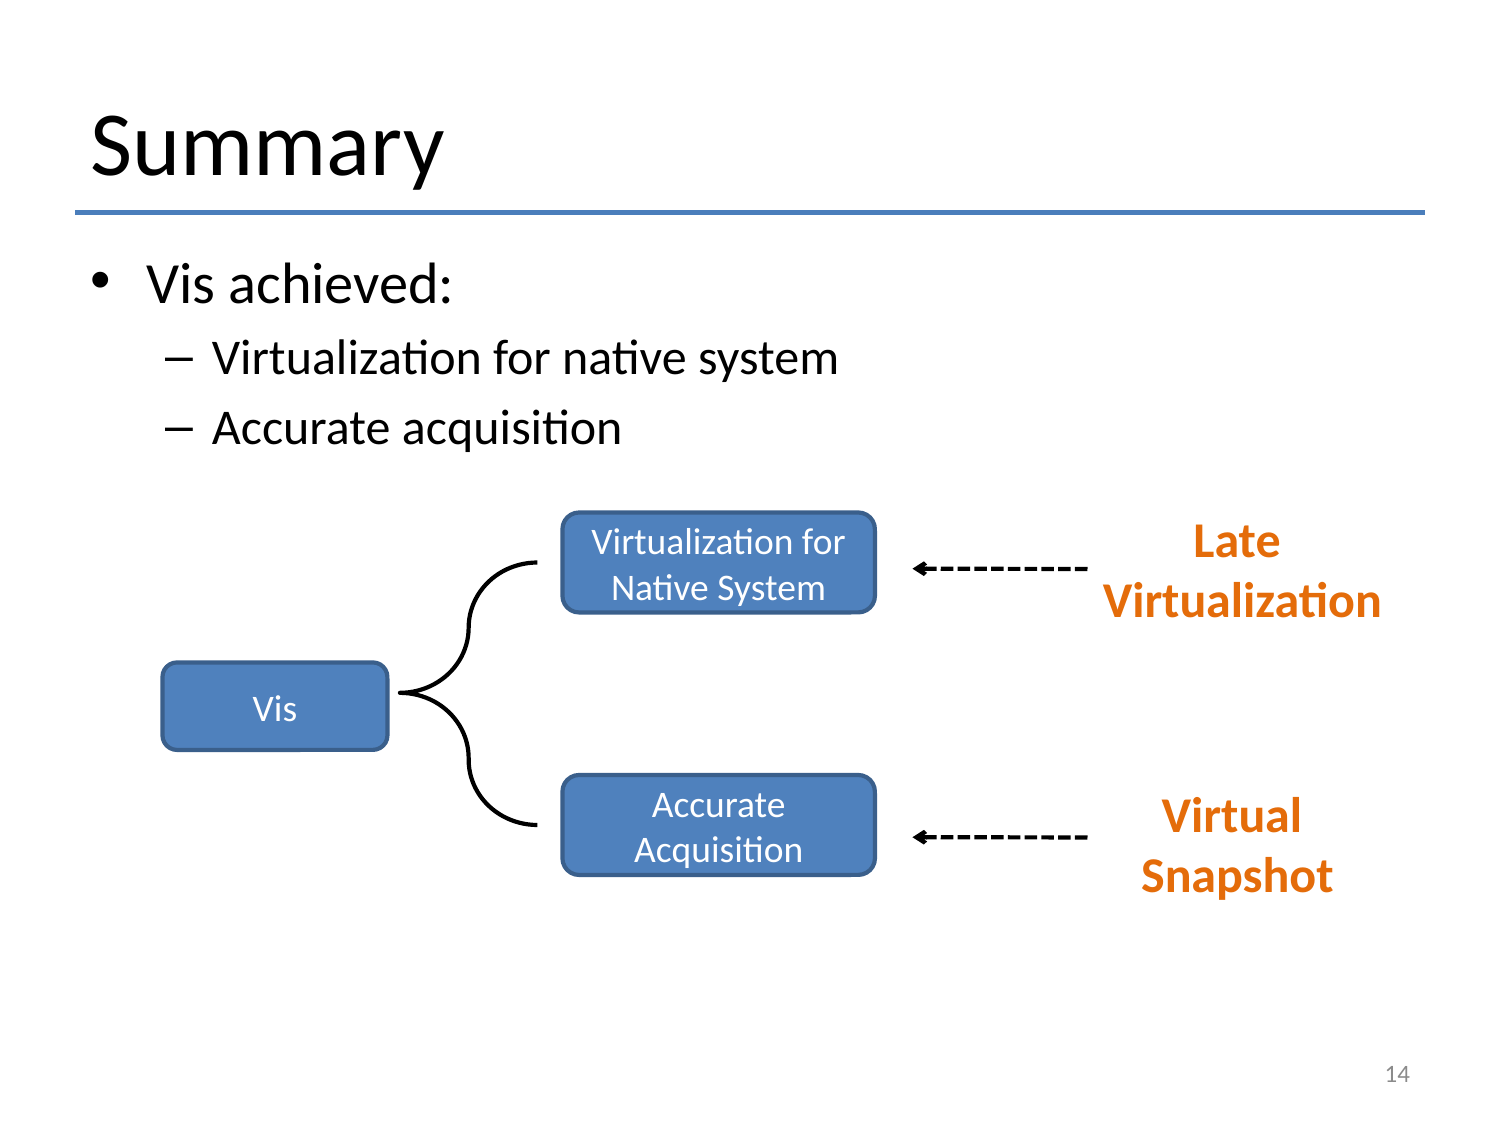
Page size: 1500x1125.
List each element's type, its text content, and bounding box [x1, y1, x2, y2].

text_box Virtualization for Native System [560, 510, 878, 615]
text_box Accurate Acquisition [560, 772, 878, 878]
text_box Virtual Snapshot [1126, 774, 1349, 910]
list Vis achieved: Virtualization for native system Accurate acquisition [75, 237, 1425, 500]
text_box Late Virtualization [1088, 499, 1398, 635]
text_box [399, 561, 538, 826]
text_box Vis [160, 660, 390, 753]
slide_number 14 [1074, 1042, 1425, 1103]
title Summary [75, 45, 1425, 233]
